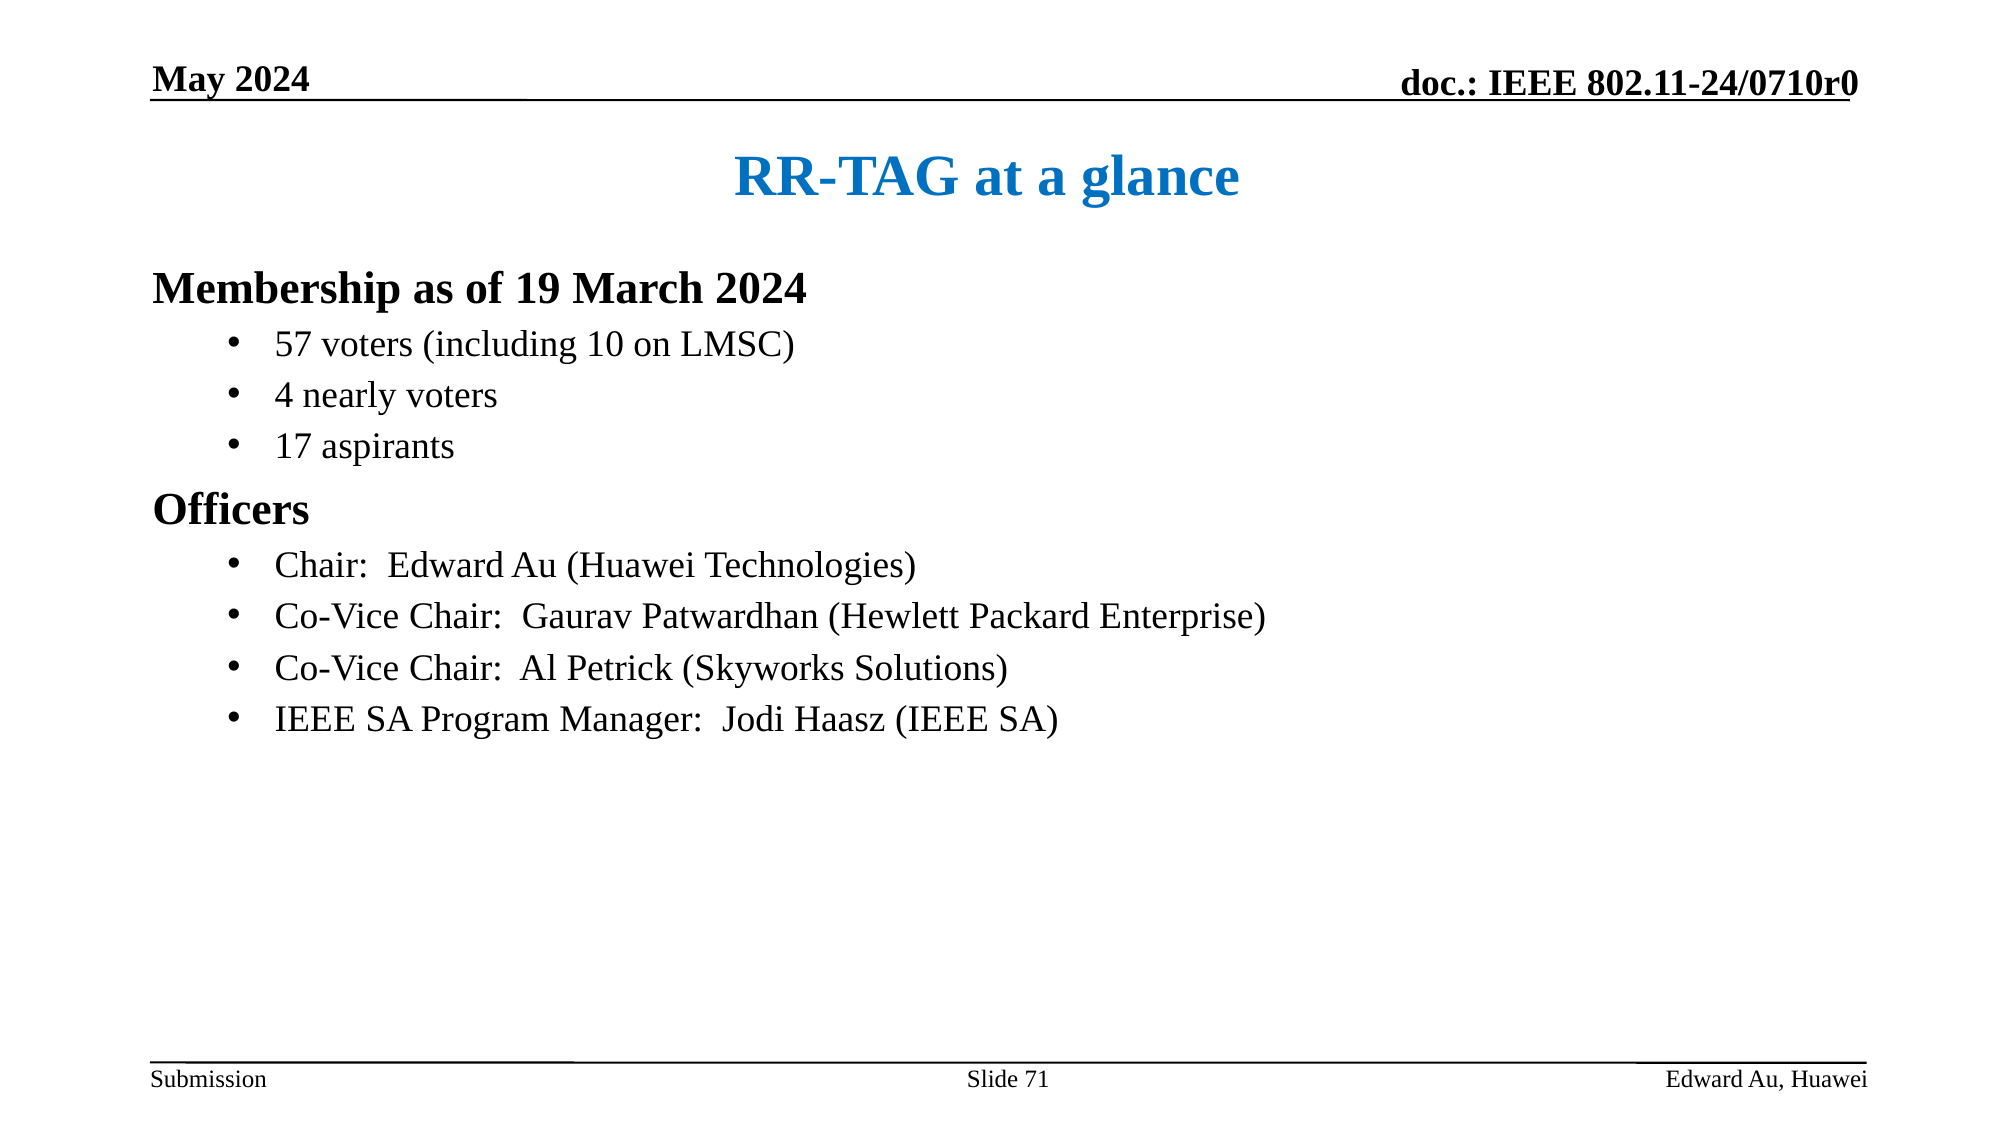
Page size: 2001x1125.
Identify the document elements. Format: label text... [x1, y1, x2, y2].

title RR-TAG at a glance [137, 99, 1838, 246]
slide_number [152, 54, 563, 100]
footer Edward Au, Huawei [1171, 1061, 1869, 1093]
list Membership as of 19 March 2024 57 voters (including 10 on LMSC) 4 nearly voters 17 aspirants Officers Chair: Edward Au (Huawei Technologies) Co-Vice Chair: Gaurav Patwardhan (Hewlett Packard Enterprise) Co-Vice Chair: Al Petrick (Skyworks Solutions) IEEE SA Program Manager: Jodi Haasz (IEEE SA) [137, 249, 1838, 925]
slide_number Slide 71 [950, 1061, 1067, 1123]
